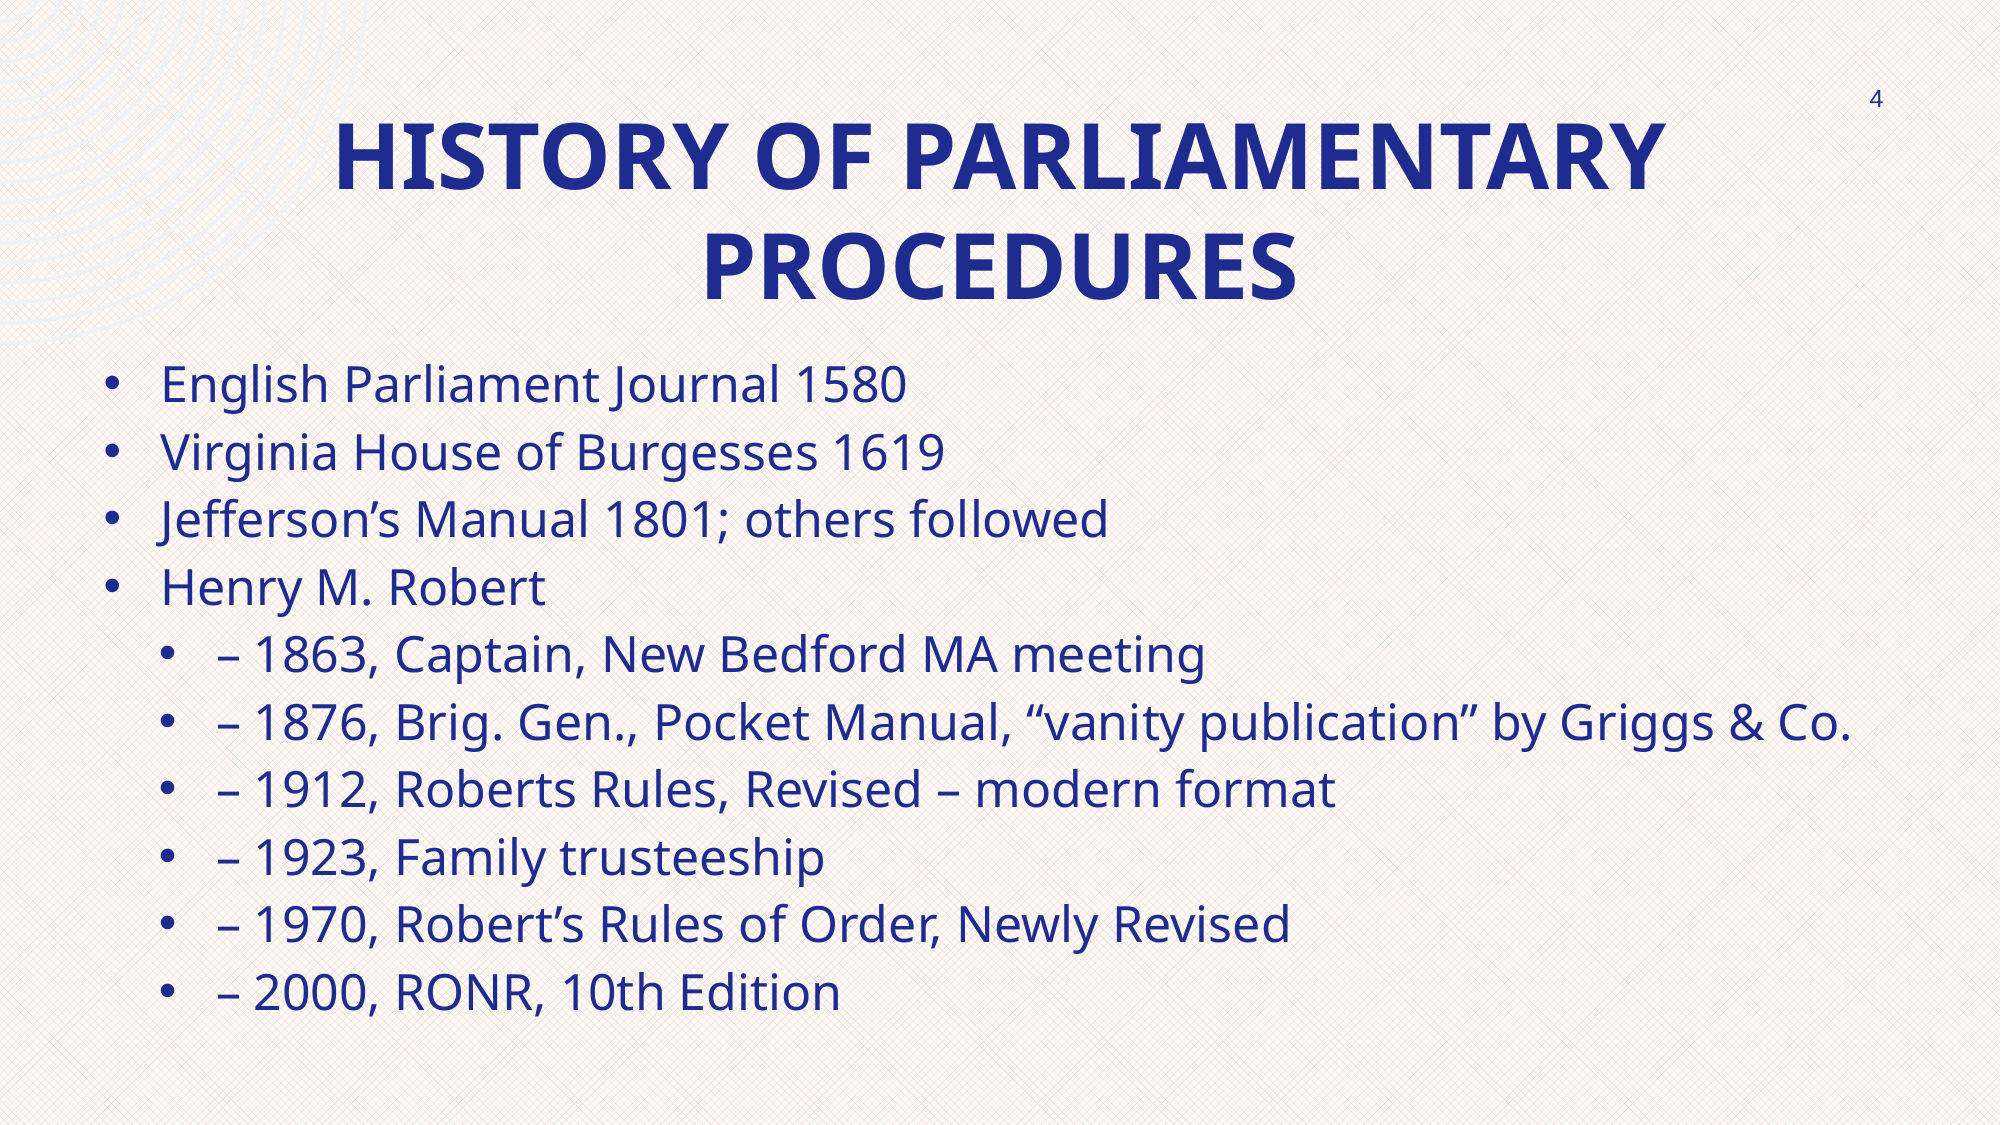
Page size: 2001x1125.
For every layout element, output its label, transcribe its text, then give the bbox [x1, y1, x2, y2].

title History of Parliamentary Procedures [124, 199, 1875, 326]
slide_number 4 [1795, 75, 1958, 120]
list English Parliament Journal 1580 Virginia House of Burgesses 1619 Jefferson’s Manual 1801; others followed Henry M. Robert – 1863, Captain, New Bedford MA meeting – 1876, Brig. Gen., Pocket Manual, “vanity publication” by Griggs & Co. – 1912, Roberts Rules, Revised – modern format – 1923, Family trusteeship – 1970, Robert’s Rules of Order, Newly Revised – 2000, RONR, 10th Edition [88, 345, 1913, 1073]
